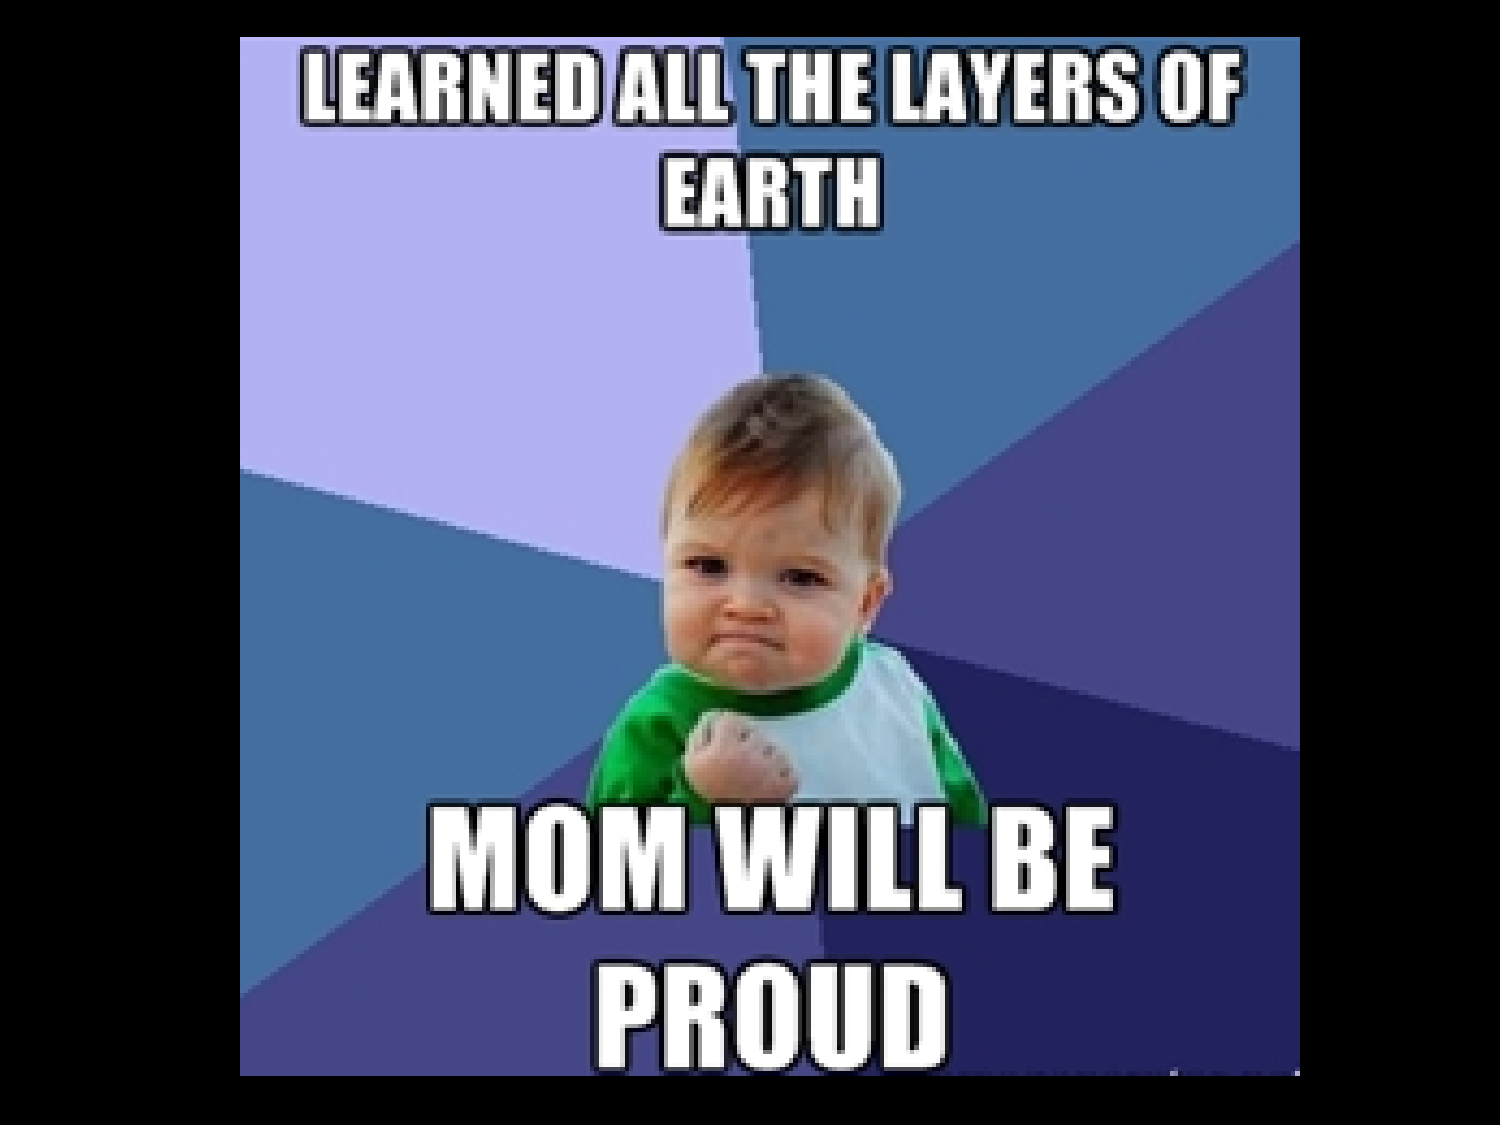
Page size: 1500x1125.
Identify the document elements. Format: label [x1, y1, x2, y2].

list [240, 37, 1301, 1076]
